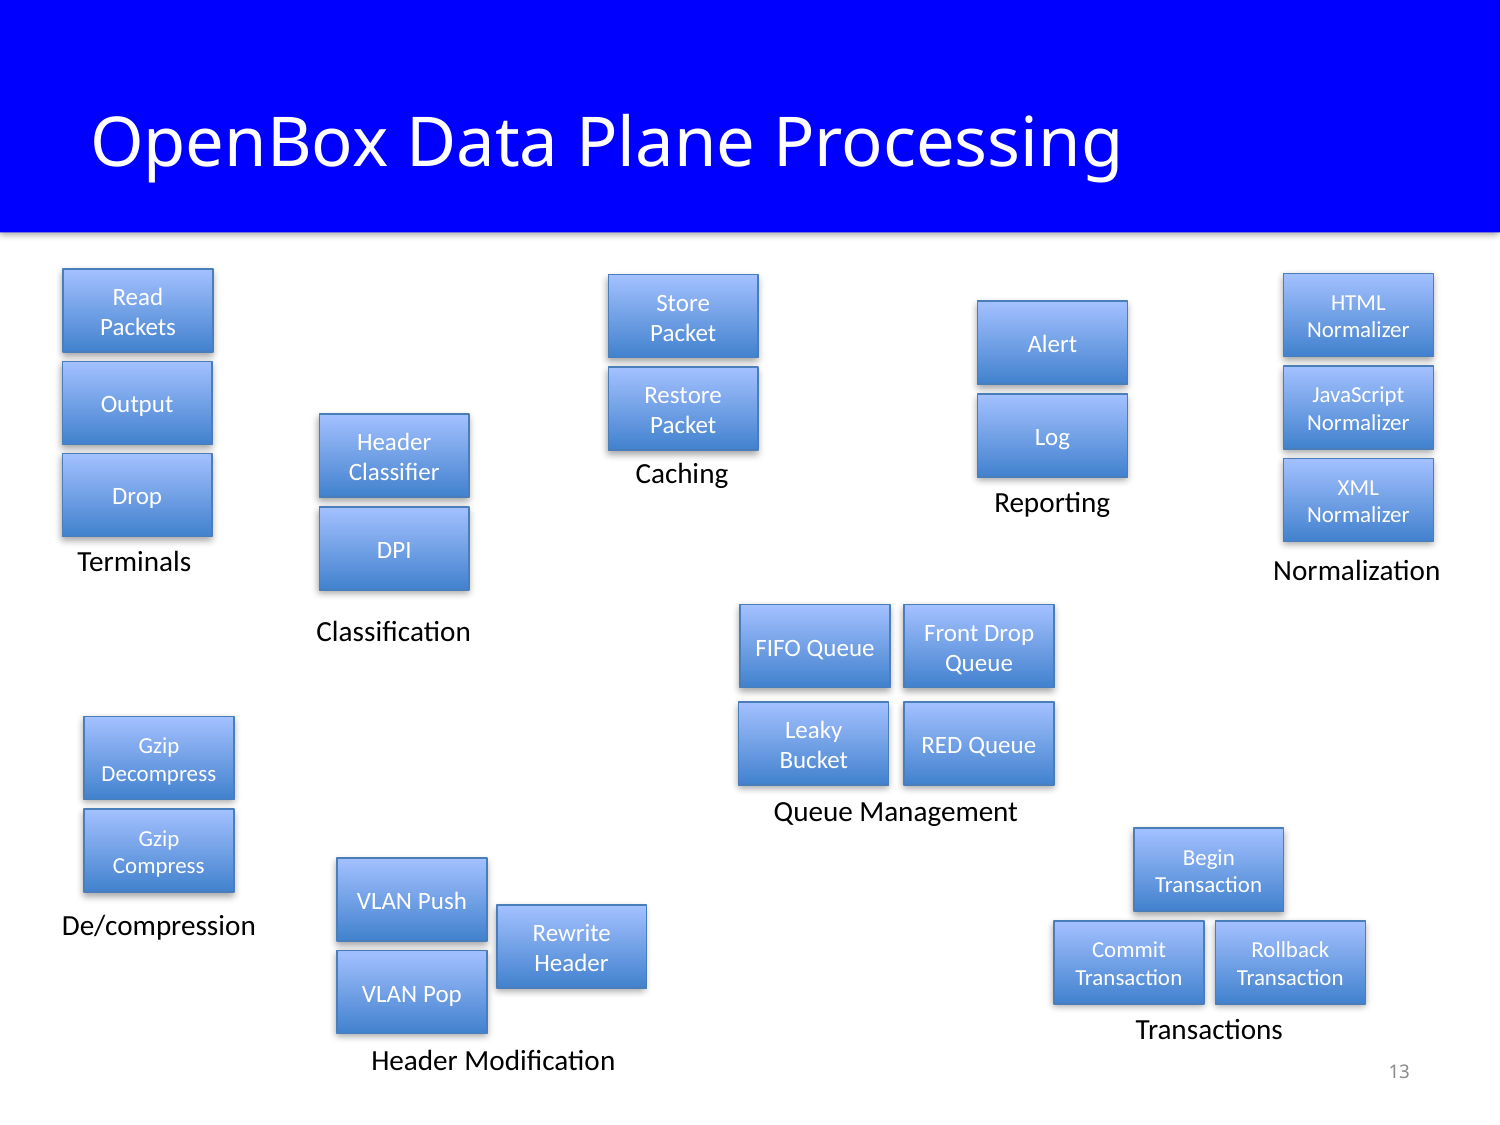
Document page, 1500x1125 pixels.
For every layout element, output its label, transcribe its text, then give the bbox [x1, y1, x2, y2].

text_box Read Packets [62, 268, 214, 353]
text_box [977, 300, 1128, 527]
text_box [608, 274, 759, 498]
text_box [1053, 827, 1366, 1054]
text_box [336, 857, 647, 1085]
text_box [1256, 273, 1457, 595]
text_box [738, 604, 1055, 836]
title OpenBox Data Plane Processing [75, 45, 1425, 233]
slide_number 13 [1074, 1042, 1425, 1103]
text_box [45, 716, 273, 950]
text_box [60, 361, 213, 586]
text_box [300, 413, 488, 656]
